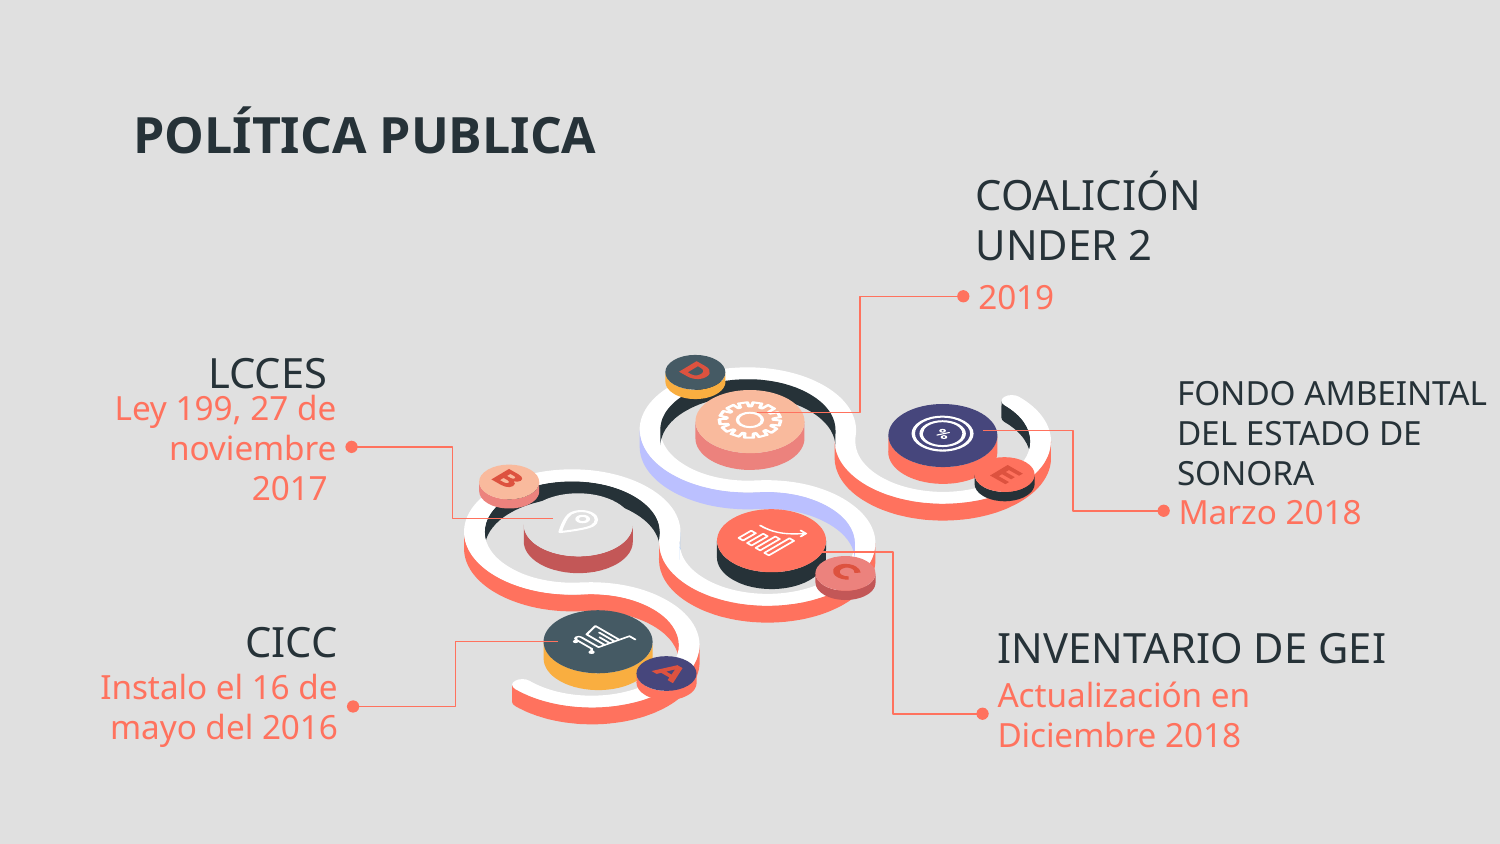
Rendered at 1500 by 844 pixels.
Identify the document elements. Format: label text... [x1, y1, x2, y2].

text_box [982, 429, 1164, 511]
title POLÍTICA PUBLICA CLIMÁTICA [118, 88, 1382, 183]
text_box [802, 552, 983, 715]
text_box CICC [116, 617, 353, 665]
text_box Instalo el 16 de mayo del 2016 [75, 665, 354, 748]
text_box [351, 446, 554, 519]
text_box LCCES [0, 337, 343, 407]
text_box Marzo 2018 [1163, 469, 1383, 553]
text_box Ley 199, 27 de noviembre 2017 [75, 405, 352, 489]
text_box Actualización en Diciembre 2018 [982, 672, 1382, 756]
text_box COALICIÓN UNDER 2 [960, 195, 1364, 244]
text_box INVENTARIO DE GEI [1056, 624, 1409, 669]
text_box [756, 296, 964, 413]
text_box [463, 354, 1052, 725]
text_box FONDO AMBEINTAL DEL ESTADO DE SONORA [1162, 375, 1500, 490]
text_box 2019 [963, 254, 1183, 338]
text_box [352, 641, 559, 707]
